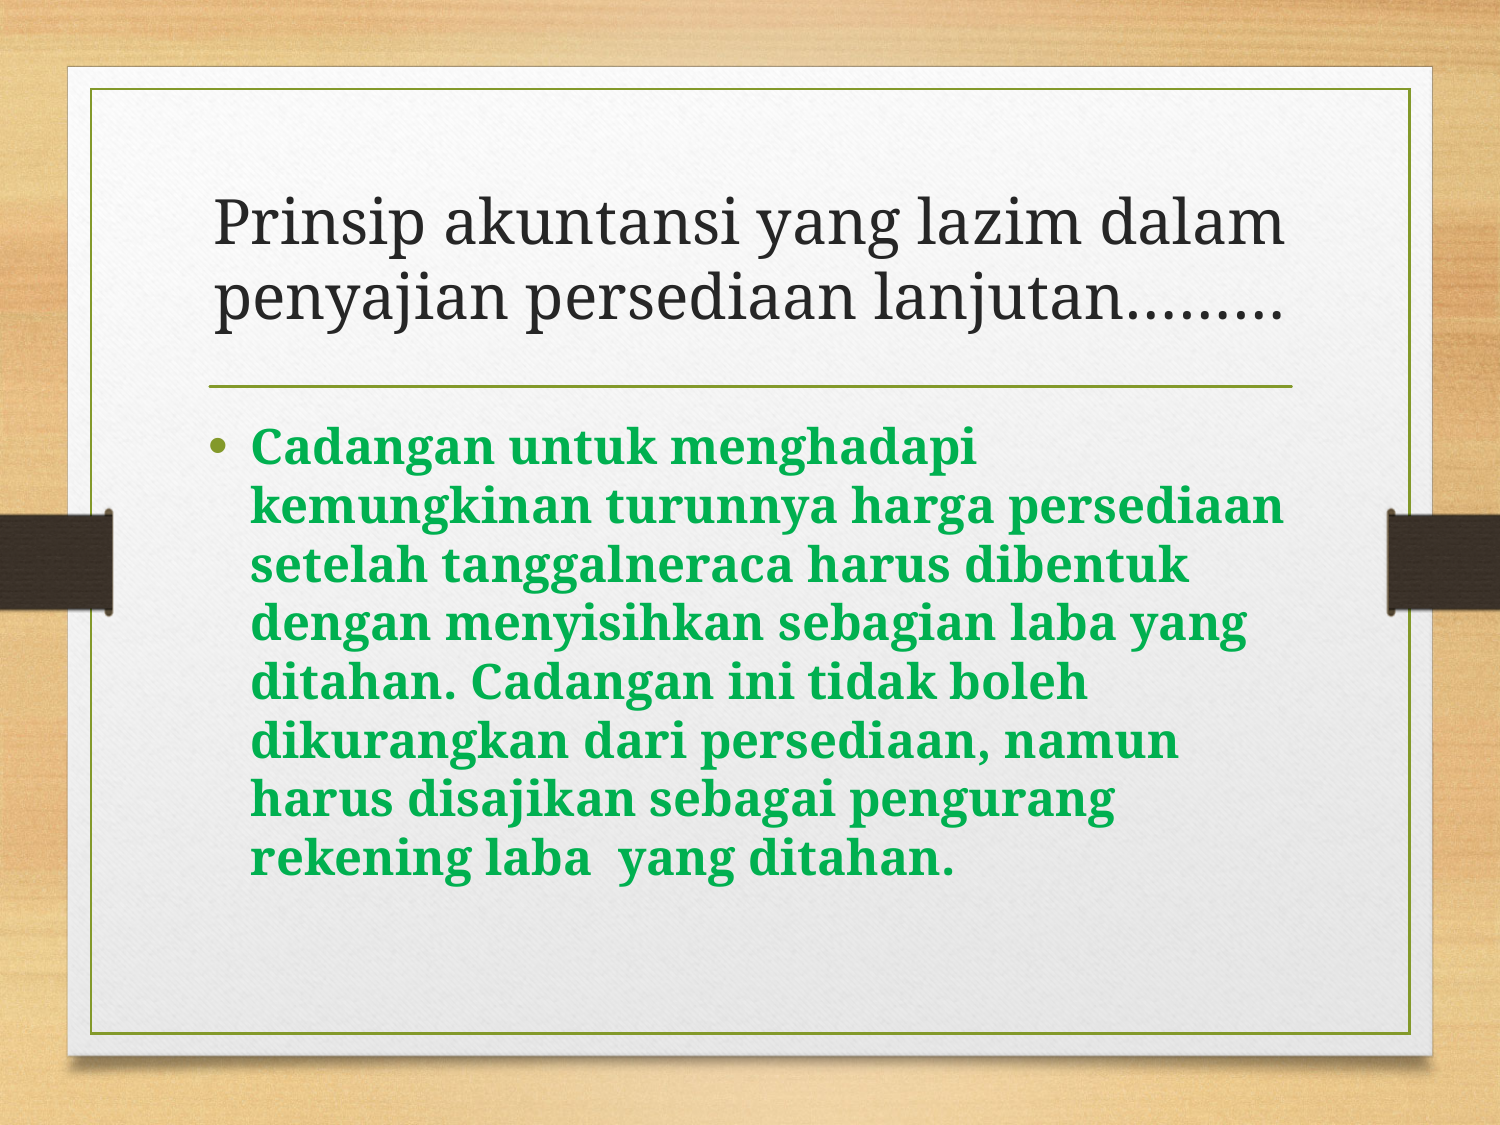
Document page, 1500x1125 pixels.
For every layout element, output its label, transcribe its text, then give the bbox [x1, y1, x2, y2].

title Prinsip akuntansi yang lazim dalam penyajian persediaan lanjutan……… [193, 150, 1309, 365]
picture [0, 0, 1500, 1125]
list Cadangan untuk menghadapi kemungkinan turunnya harga persediaan setelah tanggalneraca harus dibentuk dengan menyisihkan sebagian laba yang ditahan. Cadangan ini tidak boleh dikurangkan dari persediaan, namun harus disajikan sebagai pengurang rekening laba yang ditahan. [193, 408, 1309, 974]
